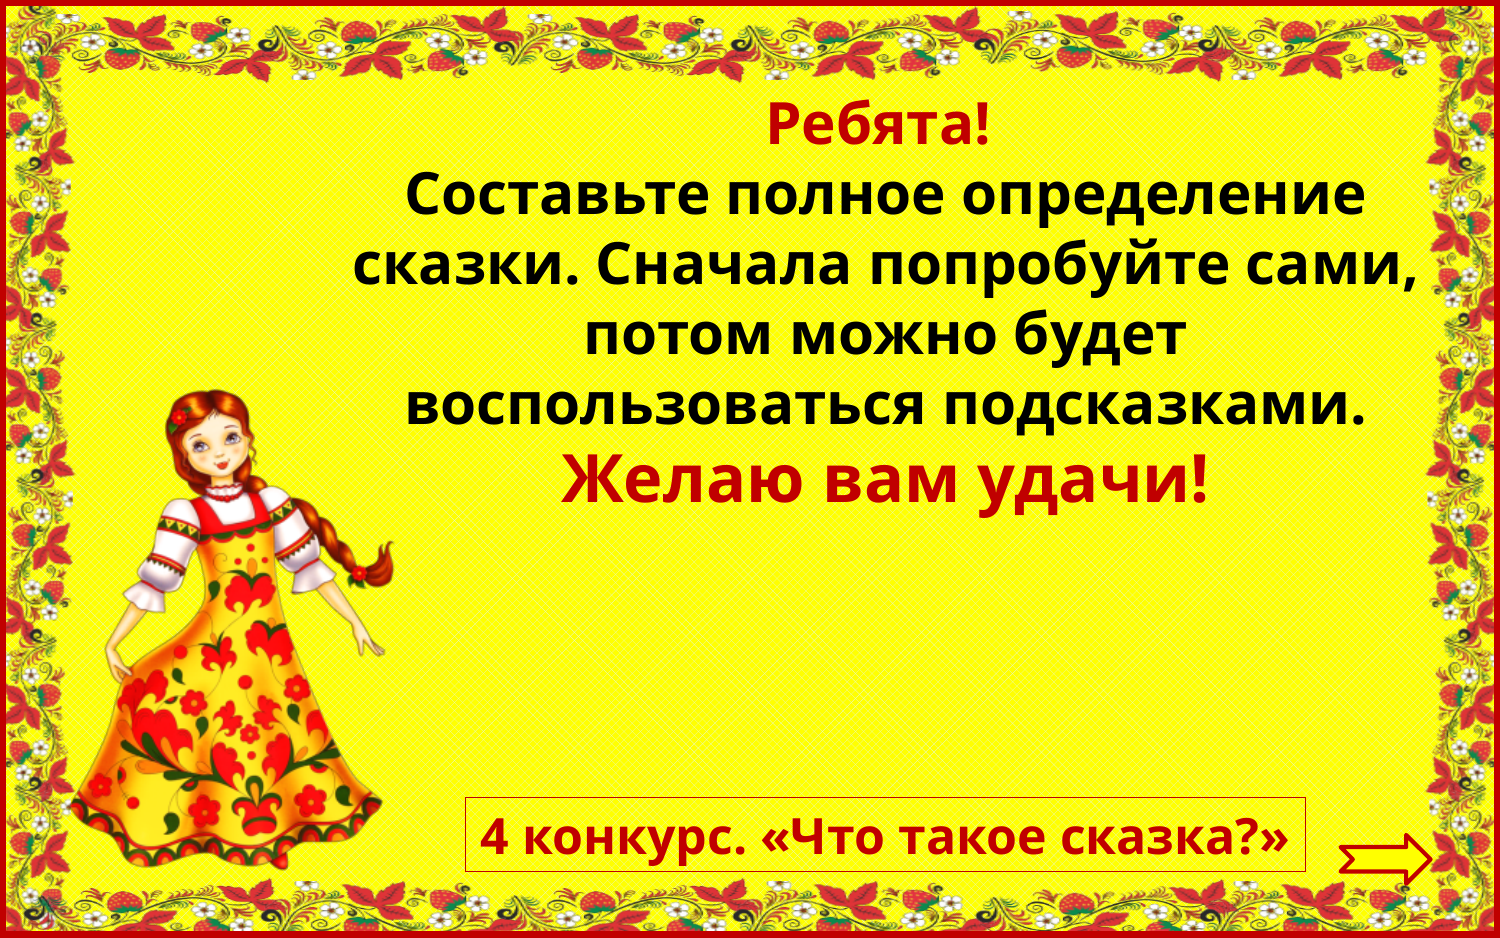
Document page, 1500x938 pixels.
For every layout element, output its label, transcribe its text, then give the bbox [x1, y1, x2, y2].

text_box 4 конкурс. «Что такое сказка?» [465, 797, 1306, 872]
picture [123, 6, 1377, 127]
picture [6, 309, 1494, 931]
picture [1428, 465, 1494, 624]
picture [6, 153, 70, 328]
picture [6, 6, 122, 172]
text_box [1338, 832, 1433, 886]
picture [1435, 153, 1494, 328]
picture [1378, 625, 1494, 801]
picture [1435, 329, 1494, 464]
text_box Ребята! Составьте полное определение сказки. Сначала попробуйте сами, потом можно будет воспользоваться подсказками. Желаю вам удачи! [336, 78, 1435, 594]
picture [1378, 6, 1494, 152]
